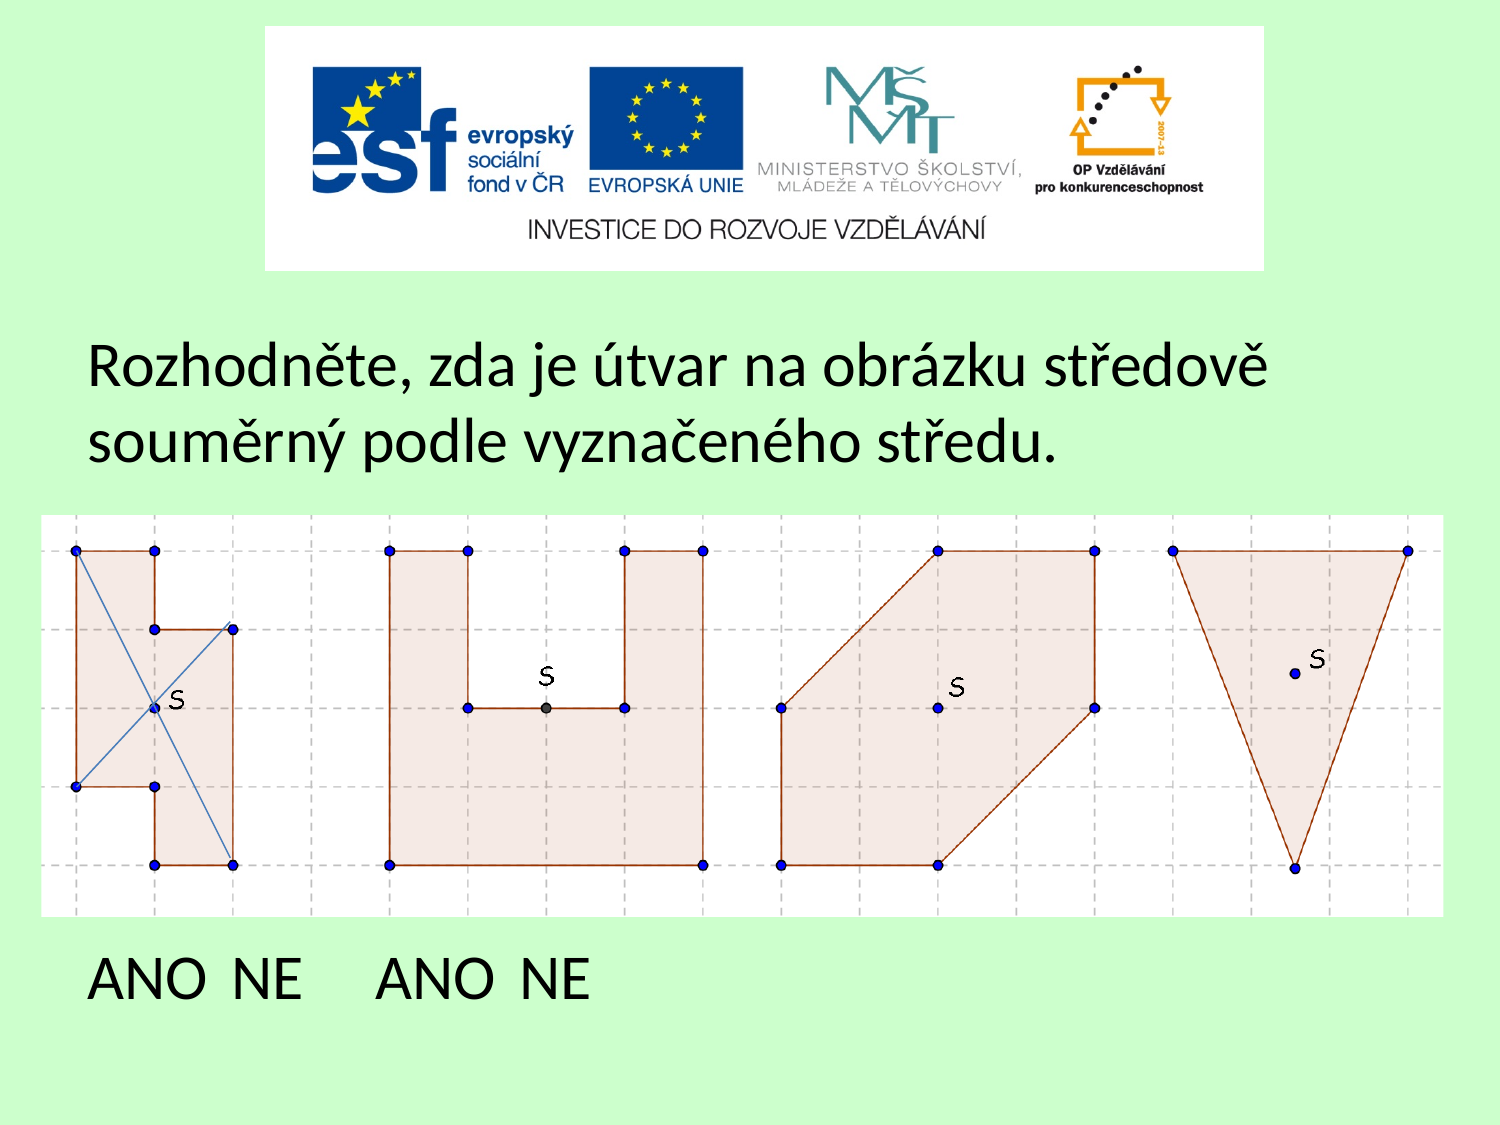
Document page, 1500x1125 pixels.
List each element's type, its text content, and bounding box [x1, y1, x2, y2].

list Rozhodněte, zda je útvar na obrázku středově souměrný podle vyznačeného středu. ANO NE ANO NE [72, 924, 1423, 1023]
picture [265, 26, 1264, 271]
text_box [76, 550, 231, 621]
list Rozhodněte, zda je útvar na obrázku středově souměrný podle vyznačeného středu. ANO NE ANO NE [72, 314, 1423, 513]
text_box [76, 621, 231, 788]
picture [40, 514, 1444, 918]
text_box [76, 792, 231, 859]
